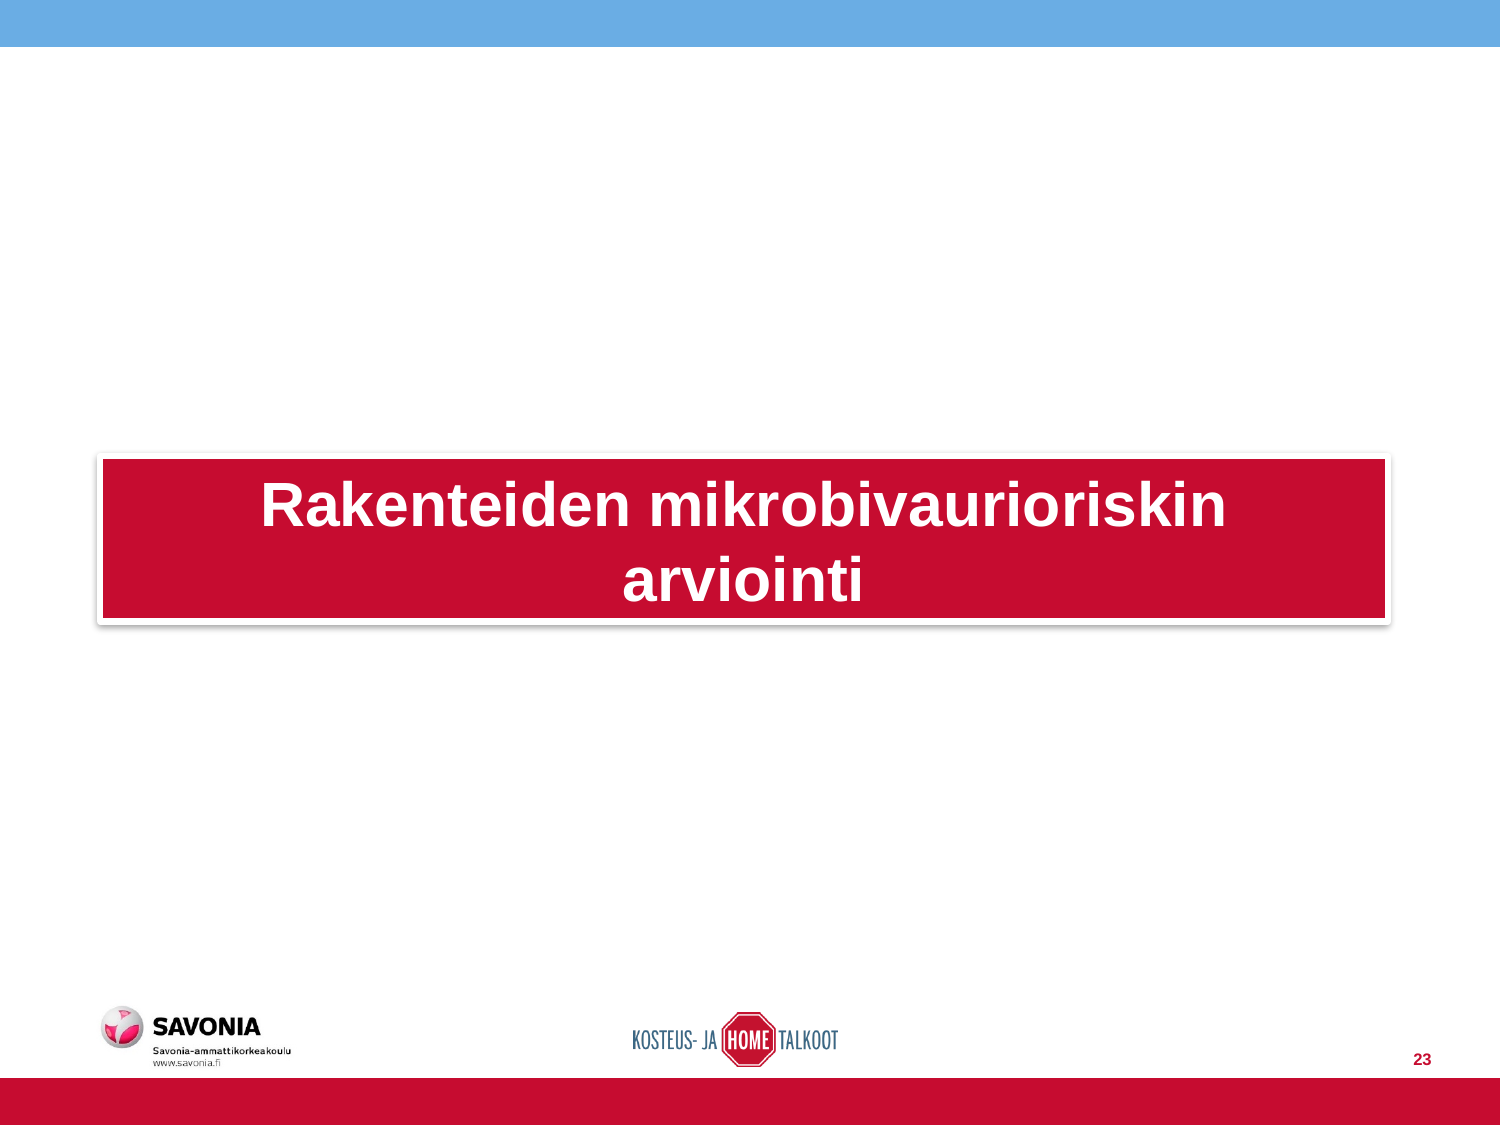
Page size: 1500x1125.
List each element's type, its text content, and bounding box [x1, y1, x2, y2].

slide_number 23 [1364, 1016, 1447, 1077]
picture [88, 999, 302, 1071]
picture [633, 1012, 838, 1067]
title Rakenteiden mikrobivaurioriskin arviointi [97, 453, 1391, 625]
